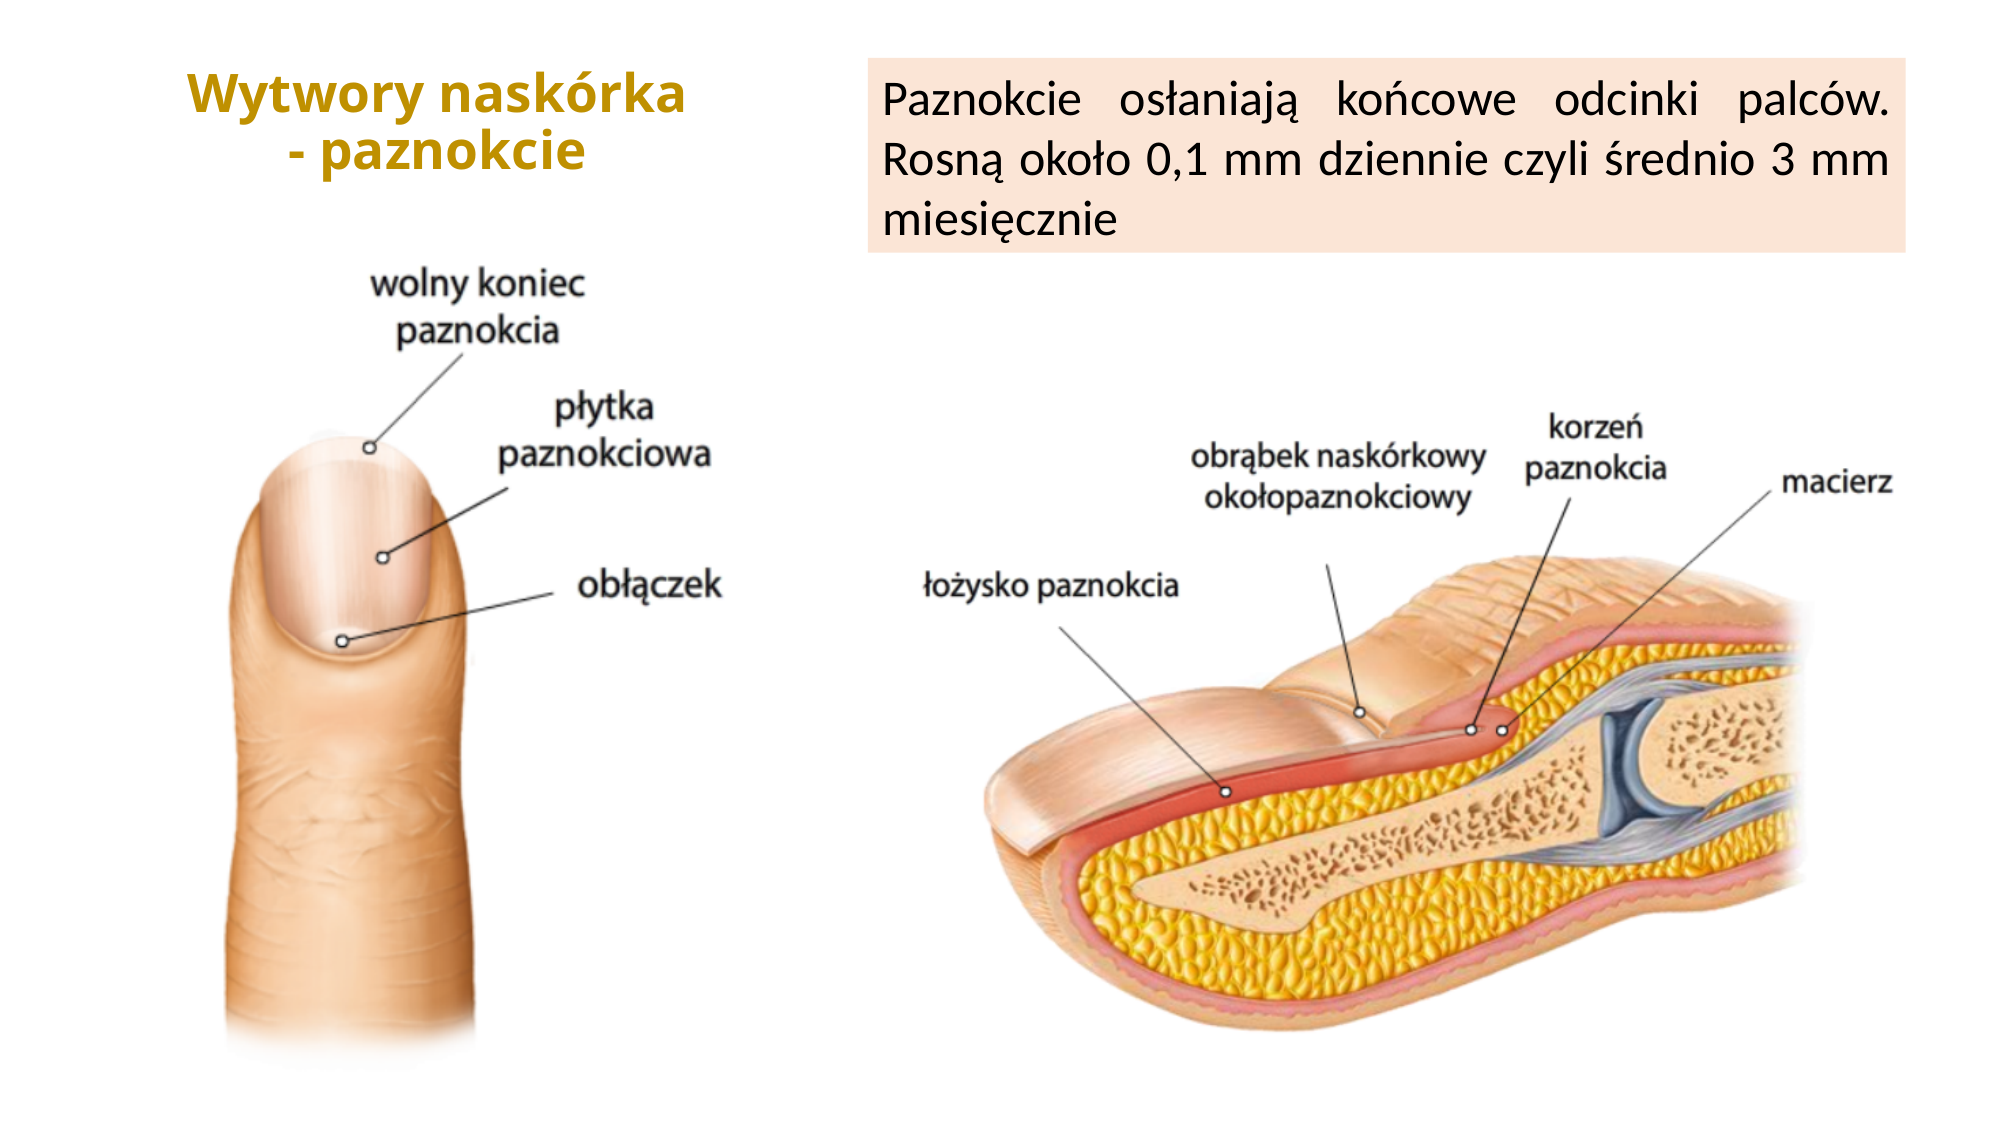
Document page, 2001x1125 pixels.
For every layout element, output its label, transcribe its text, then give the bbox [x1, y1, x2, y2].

picture [208, 230, 784, 1073]
text_box Paznokcie osłaniają końcowe odcinki palców. Rosną około 0,1 mm dziennie czyli średnio 3 mm miesięcznie [867, 57, 1906, 253]
title Wytwory naskórka - paznokcie [79, 57, 796, 190]
picture [827, 384, 1906, 1073]
